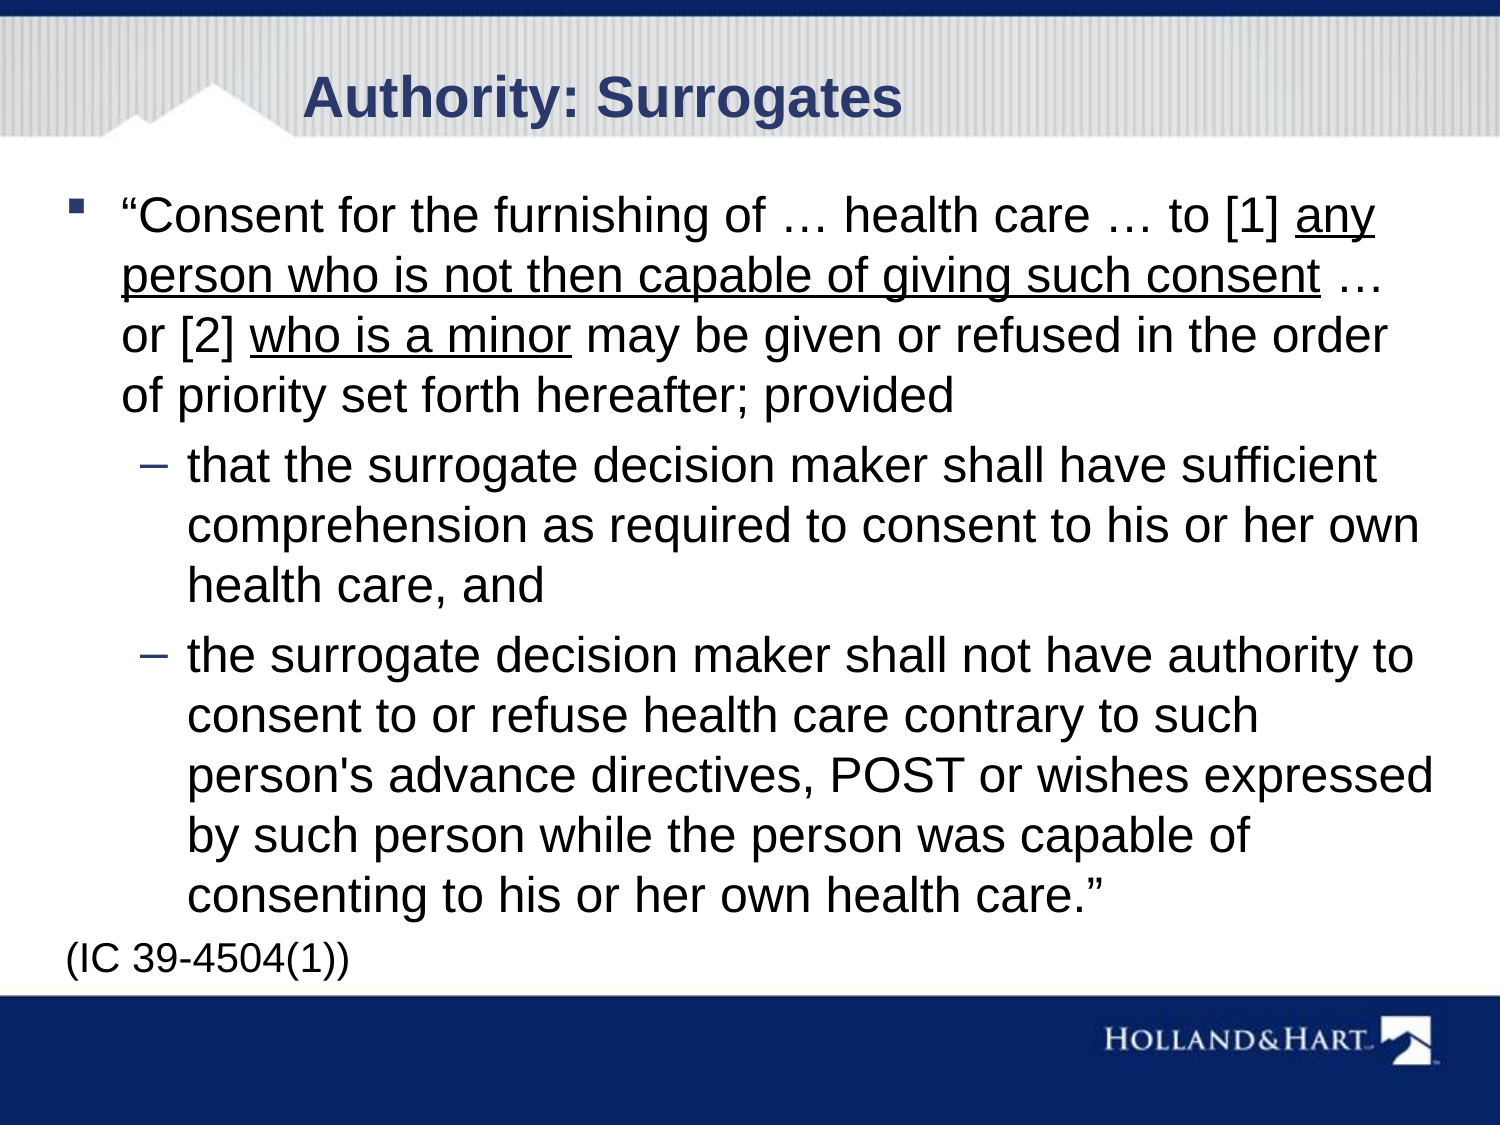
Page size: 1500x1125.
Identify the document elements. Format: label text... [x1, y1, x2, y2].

title Authority: Surrogates [287, 49, 1500, 138]
picture [0, 0, 1500, 1125]
list “Consent for the furnishing of … health care … to [1] any person who is not then capable of giving such consent … or [2] who is a minor may be given or refused in the order of priority set forth hereafter; provided that the surrogate decision maker shall have sufficient comprehension as required to consent to his or her own health care, and the surrogate decision maker shall not have authority to consent to or refuse health care contrary to such person's advance directives, POST or wishes expressed by such person while the person was capable of consenting to his or her own health care.” (IC 39-4504(1)) [49, 174, 1451, 951]
